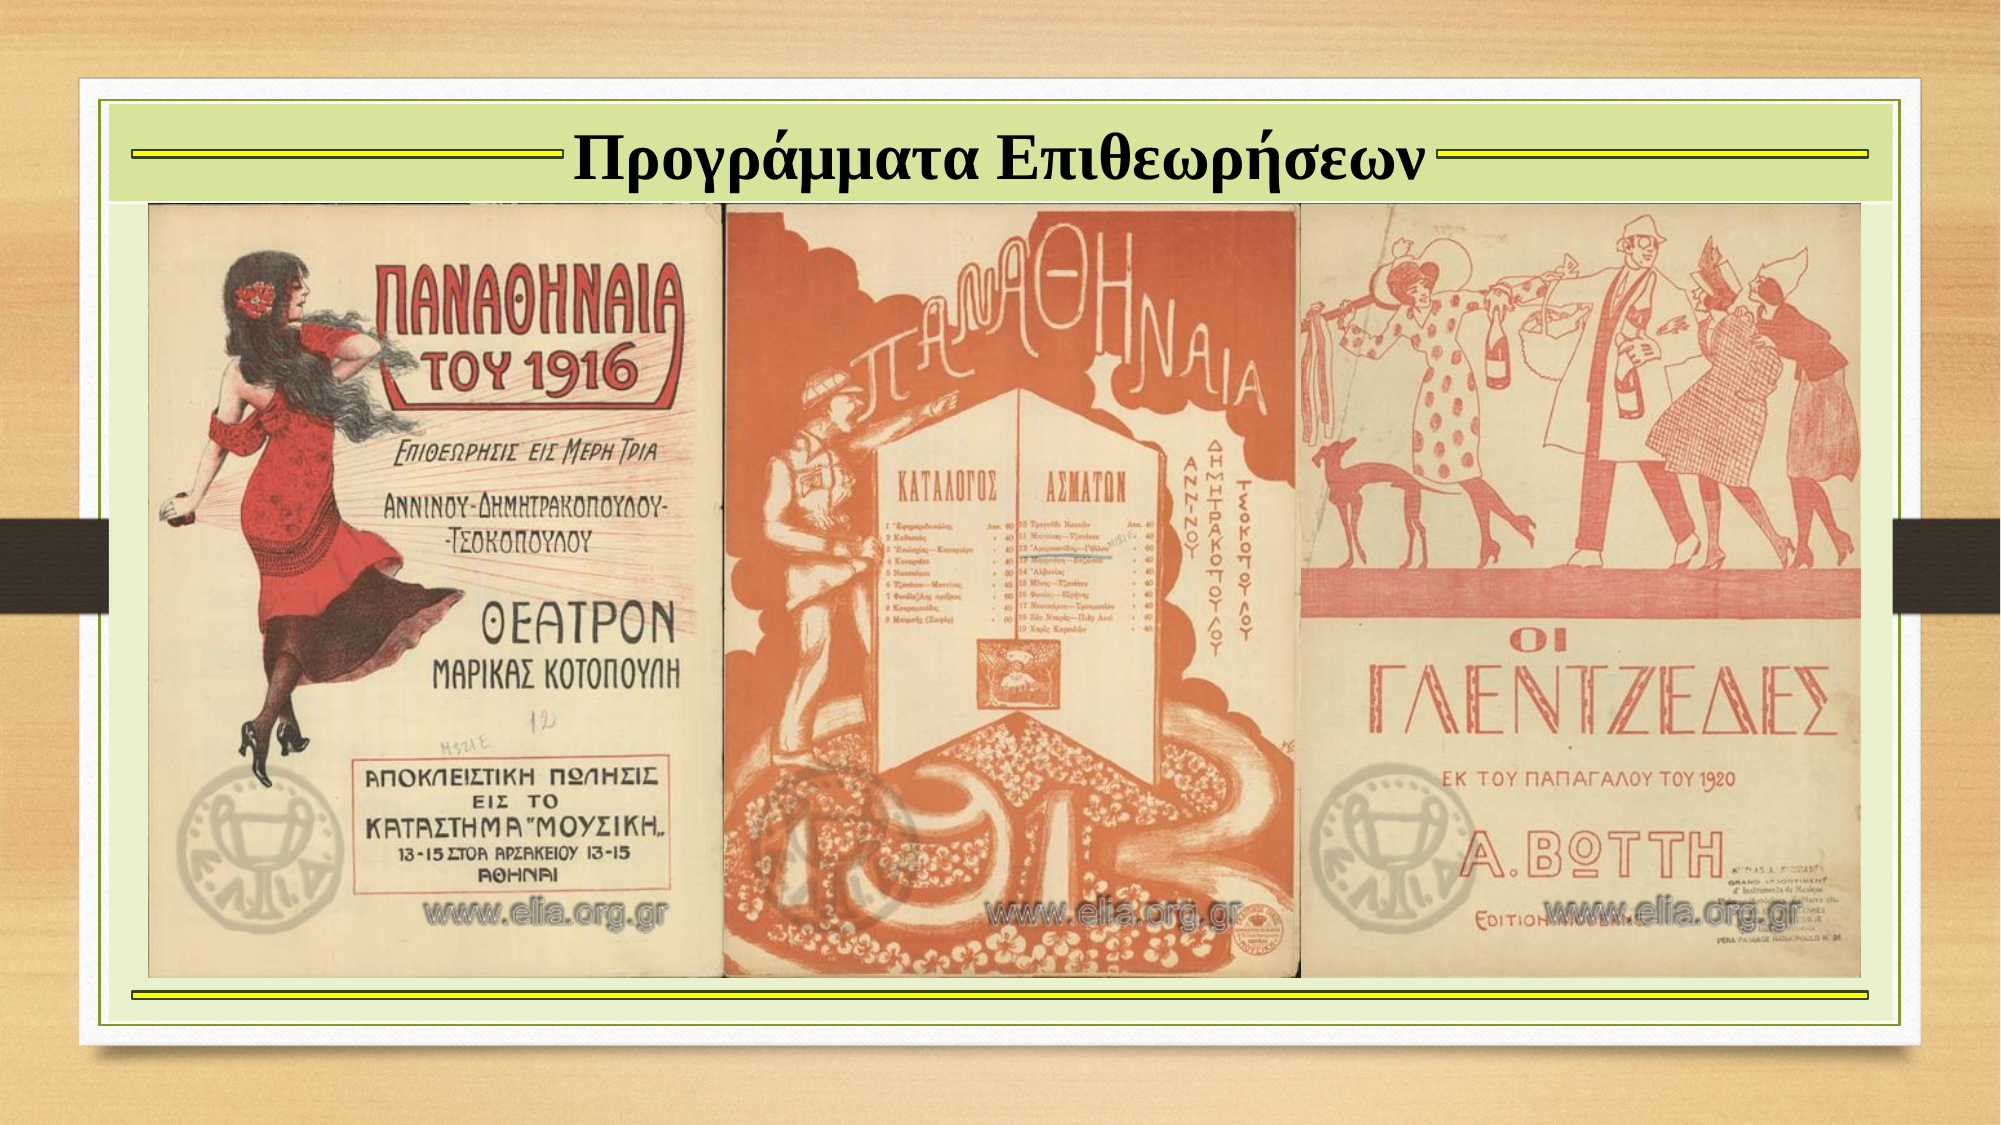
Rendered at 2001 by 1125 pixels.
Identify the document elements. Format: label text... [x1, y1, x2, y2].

picture [0, 0, 2001, 1125]
text_box [131, 149, 564, 159]
list [108, 204, 1893, 1021]
text_box [131, 990, 1869, 1000]
text_box [1436, 149, 1869, 159]
title Προγράμματα Επιθεωρήσεων [108, 104, 1893, 202]
